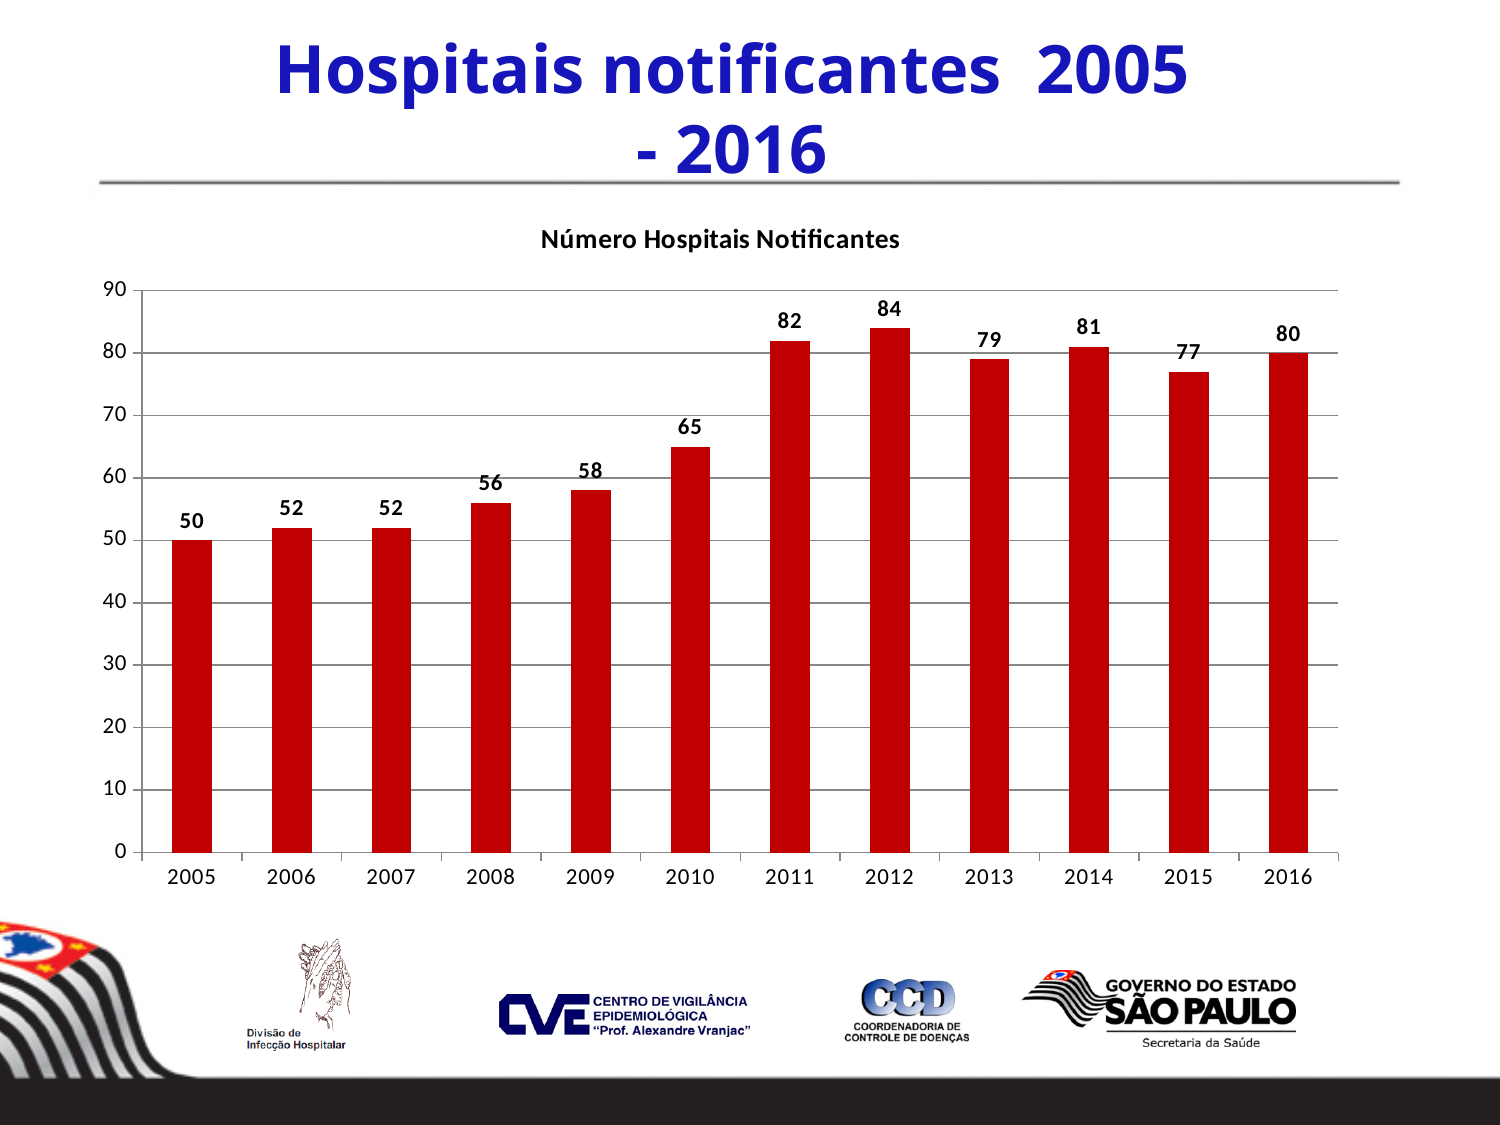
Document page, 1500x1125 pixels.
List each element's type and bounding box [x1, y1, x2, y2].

picture [0, 0, 1500, 1125]
chart [76, 196, 1365, 906]
